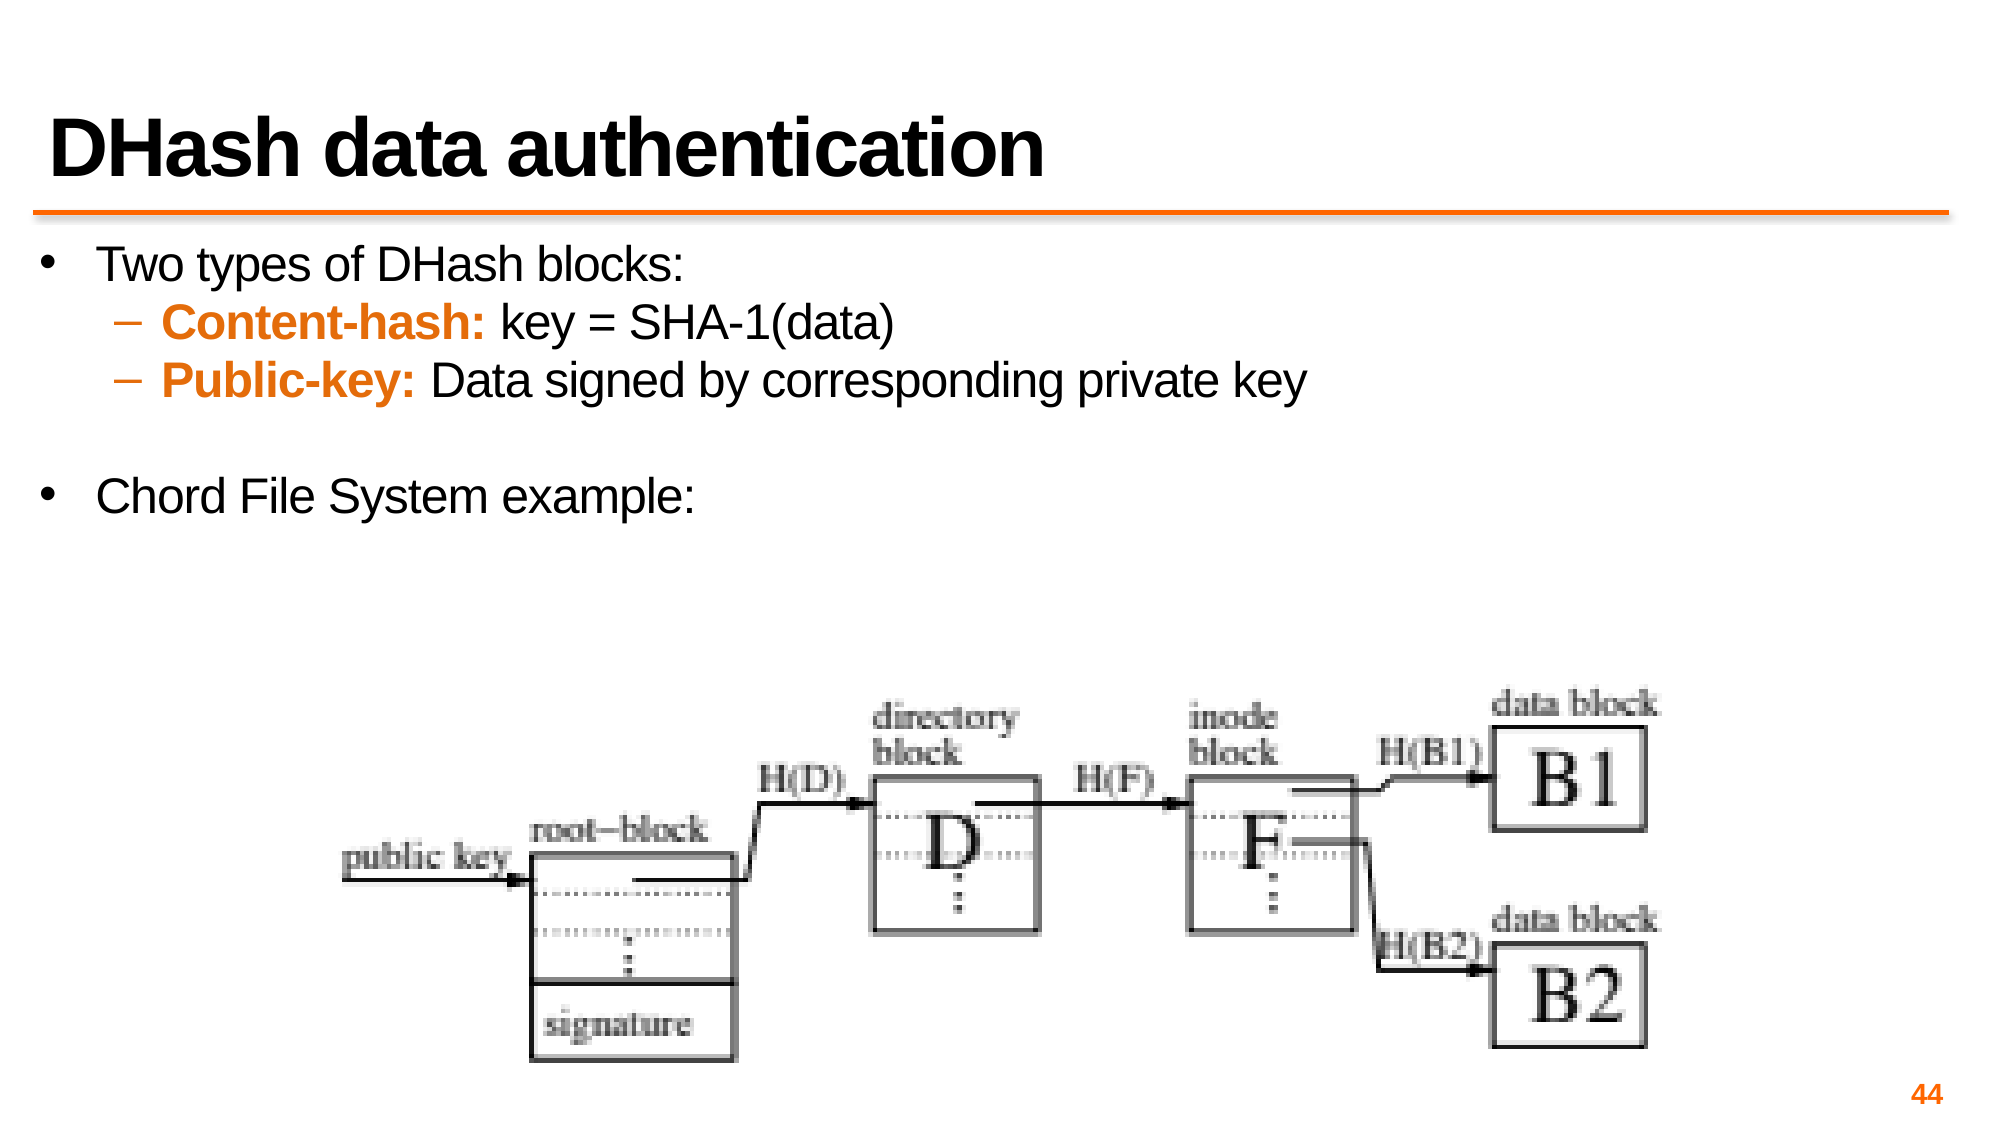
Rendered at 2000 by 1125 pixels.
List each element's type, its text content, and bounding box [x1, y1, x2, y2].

list Two types of DHash blocks: Content-hash: key = SHA-1(data) Public-key: Data signed by corresponding private key Chord File System example: [33, 237, 1950, 1063]
slide_number 44 [1482, 1074, 1950, 1110]
title DHash data authentication [33, 24, 1950, 201]
picture [307, 671, 1680, 1096]
